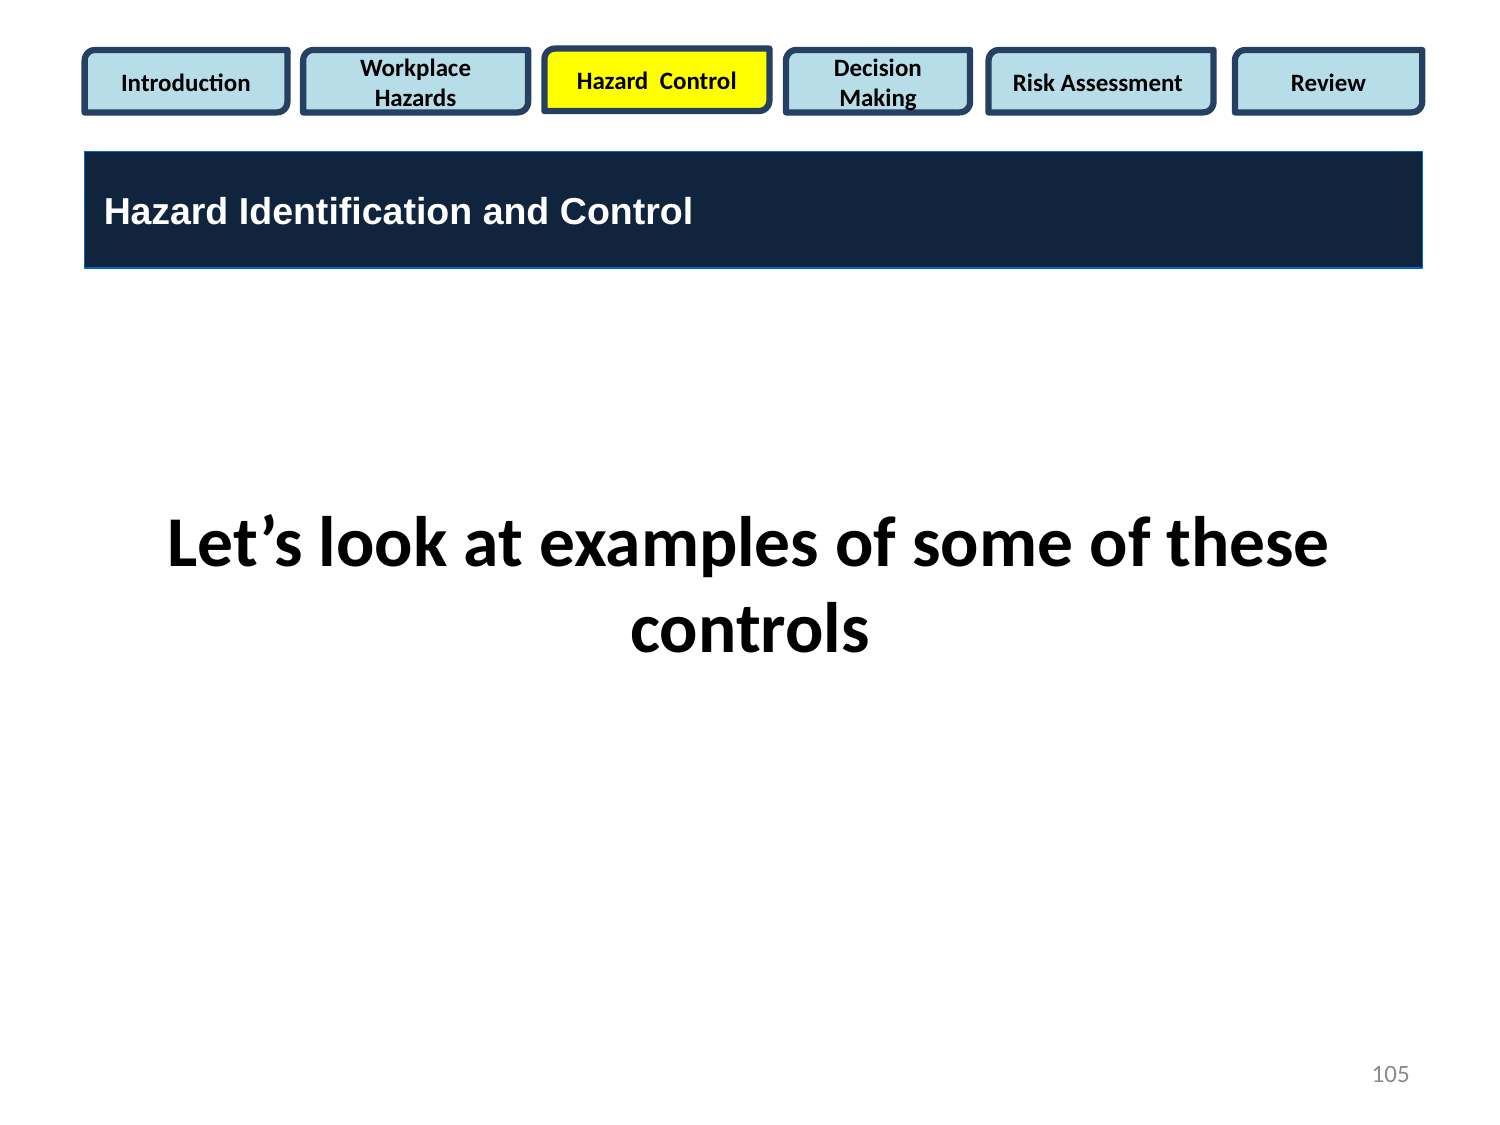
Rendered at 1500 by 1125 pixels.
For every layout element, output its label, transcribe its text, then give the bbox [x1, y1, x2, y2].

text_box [84, 48, 1423, 113]
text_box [84, 151, 1423, 269]
title Let’s look at examples of some of these controls [75, 487, 1425, 675]
slide_number 105 [1074, 1042, 1425, 1103]
